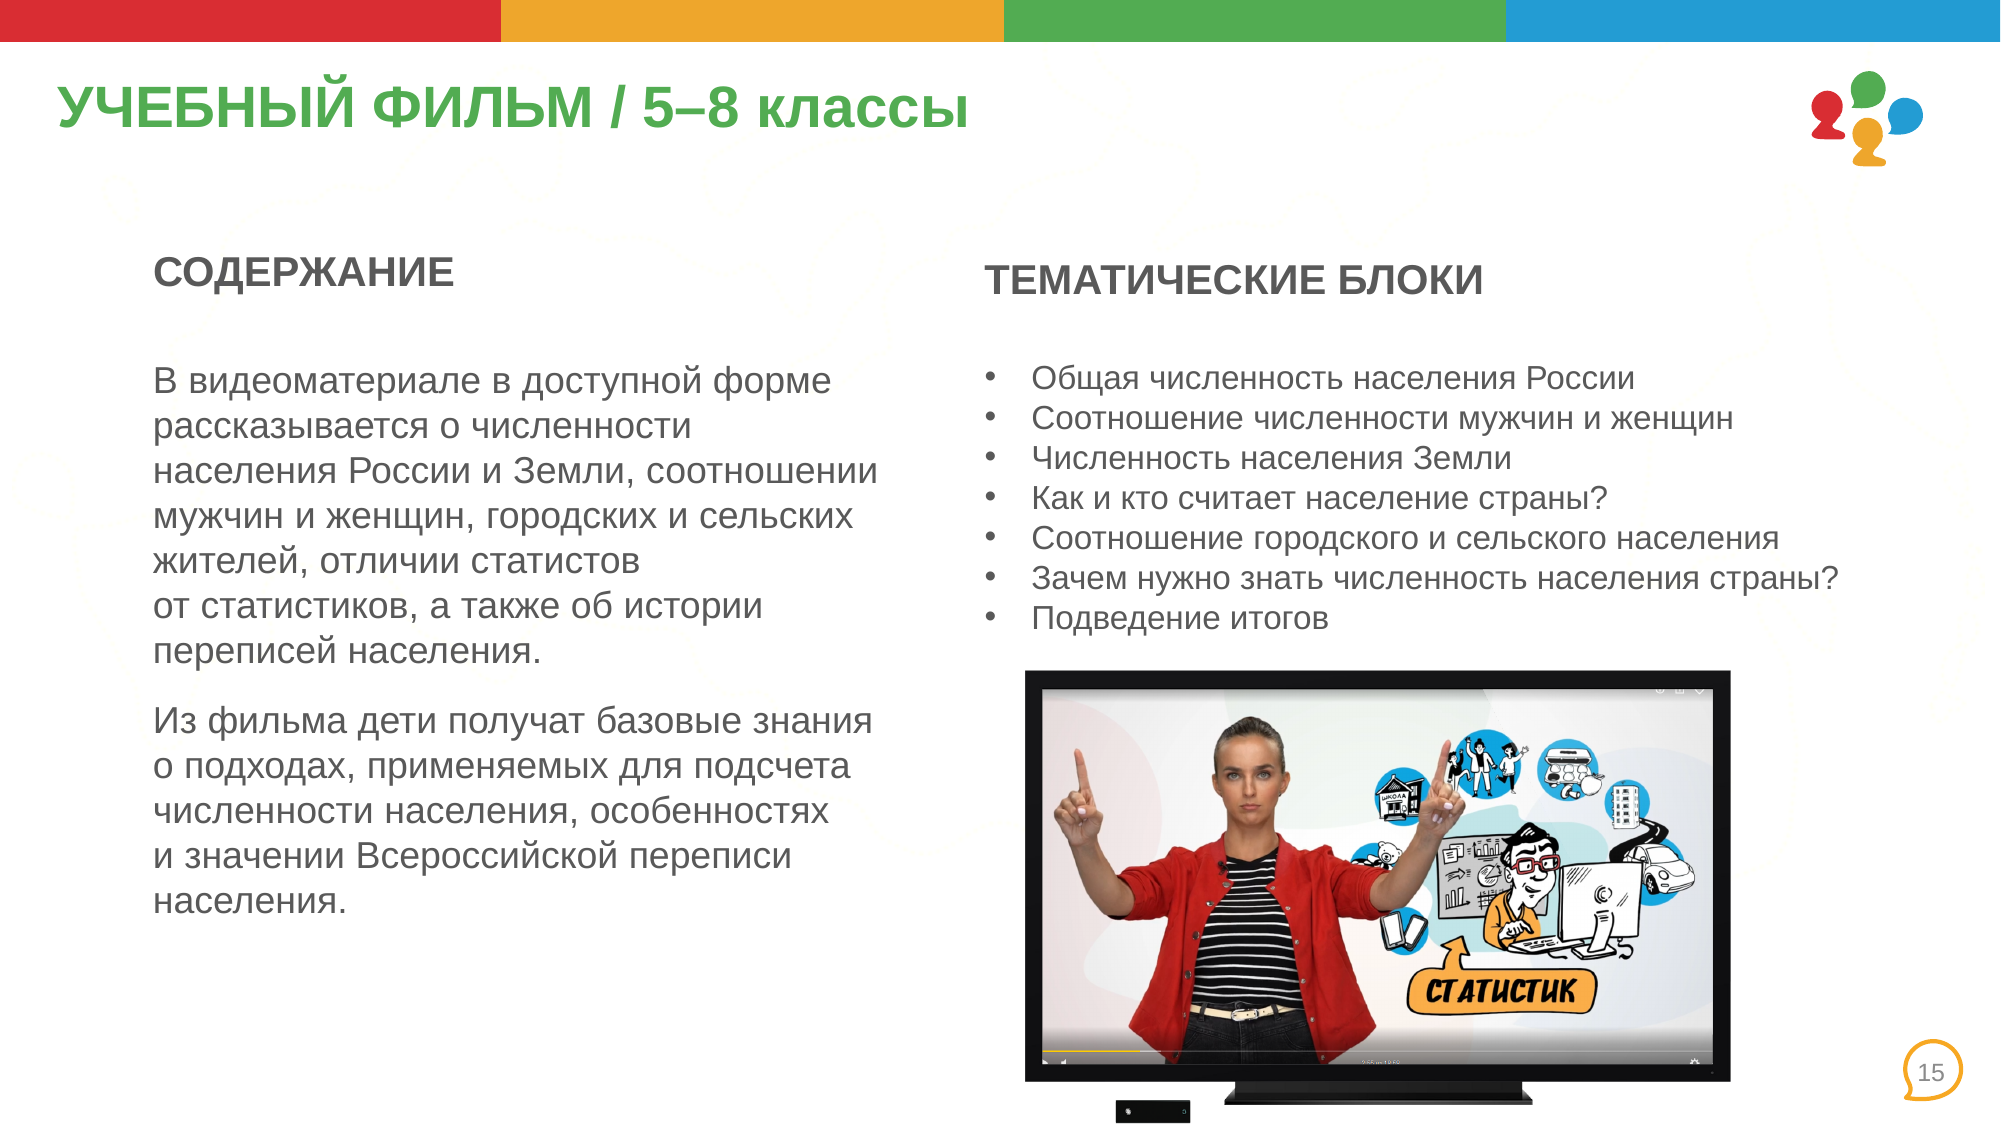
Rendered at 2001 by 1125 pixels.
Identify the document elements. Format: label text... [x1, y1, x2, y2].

text_box ТЕМАТИЧЕСКИЕ БЛОКИ [969, 245, 1764, 310]
slide_number 15 [1764, 1041, 1961, 1101]
title УЧЕБНЫЙ ФИЛЬМ / 5–8 классы [42, 58, 1673, 159]
text_box СОДЕРЖАНИЕ [138, 245, 794, 301]
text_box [977, 664, 1764, 1125]
text_box Общая численность населения России Соотношение численности мужчин и женщин Численность населения Земли Как и кто считает население страны? Соотношение городского и сельского населения Зачем нужно знать численность населения страны? Подведение итогов [969, 349, 1897, 644]
text_box В видеоматериале в доступной форме рассказывается о численности населения России и Земли, соотношении мужчин и женщин, городских и сельских жителей, отличии статистов от статистиков, а также об истории переписей населения. Из фильма дети получат базовые знания о подходах, применяемых для подсчета численности населения, особенностях и значении Всероссийской переписи населения. [138, 349, 896, 929]
